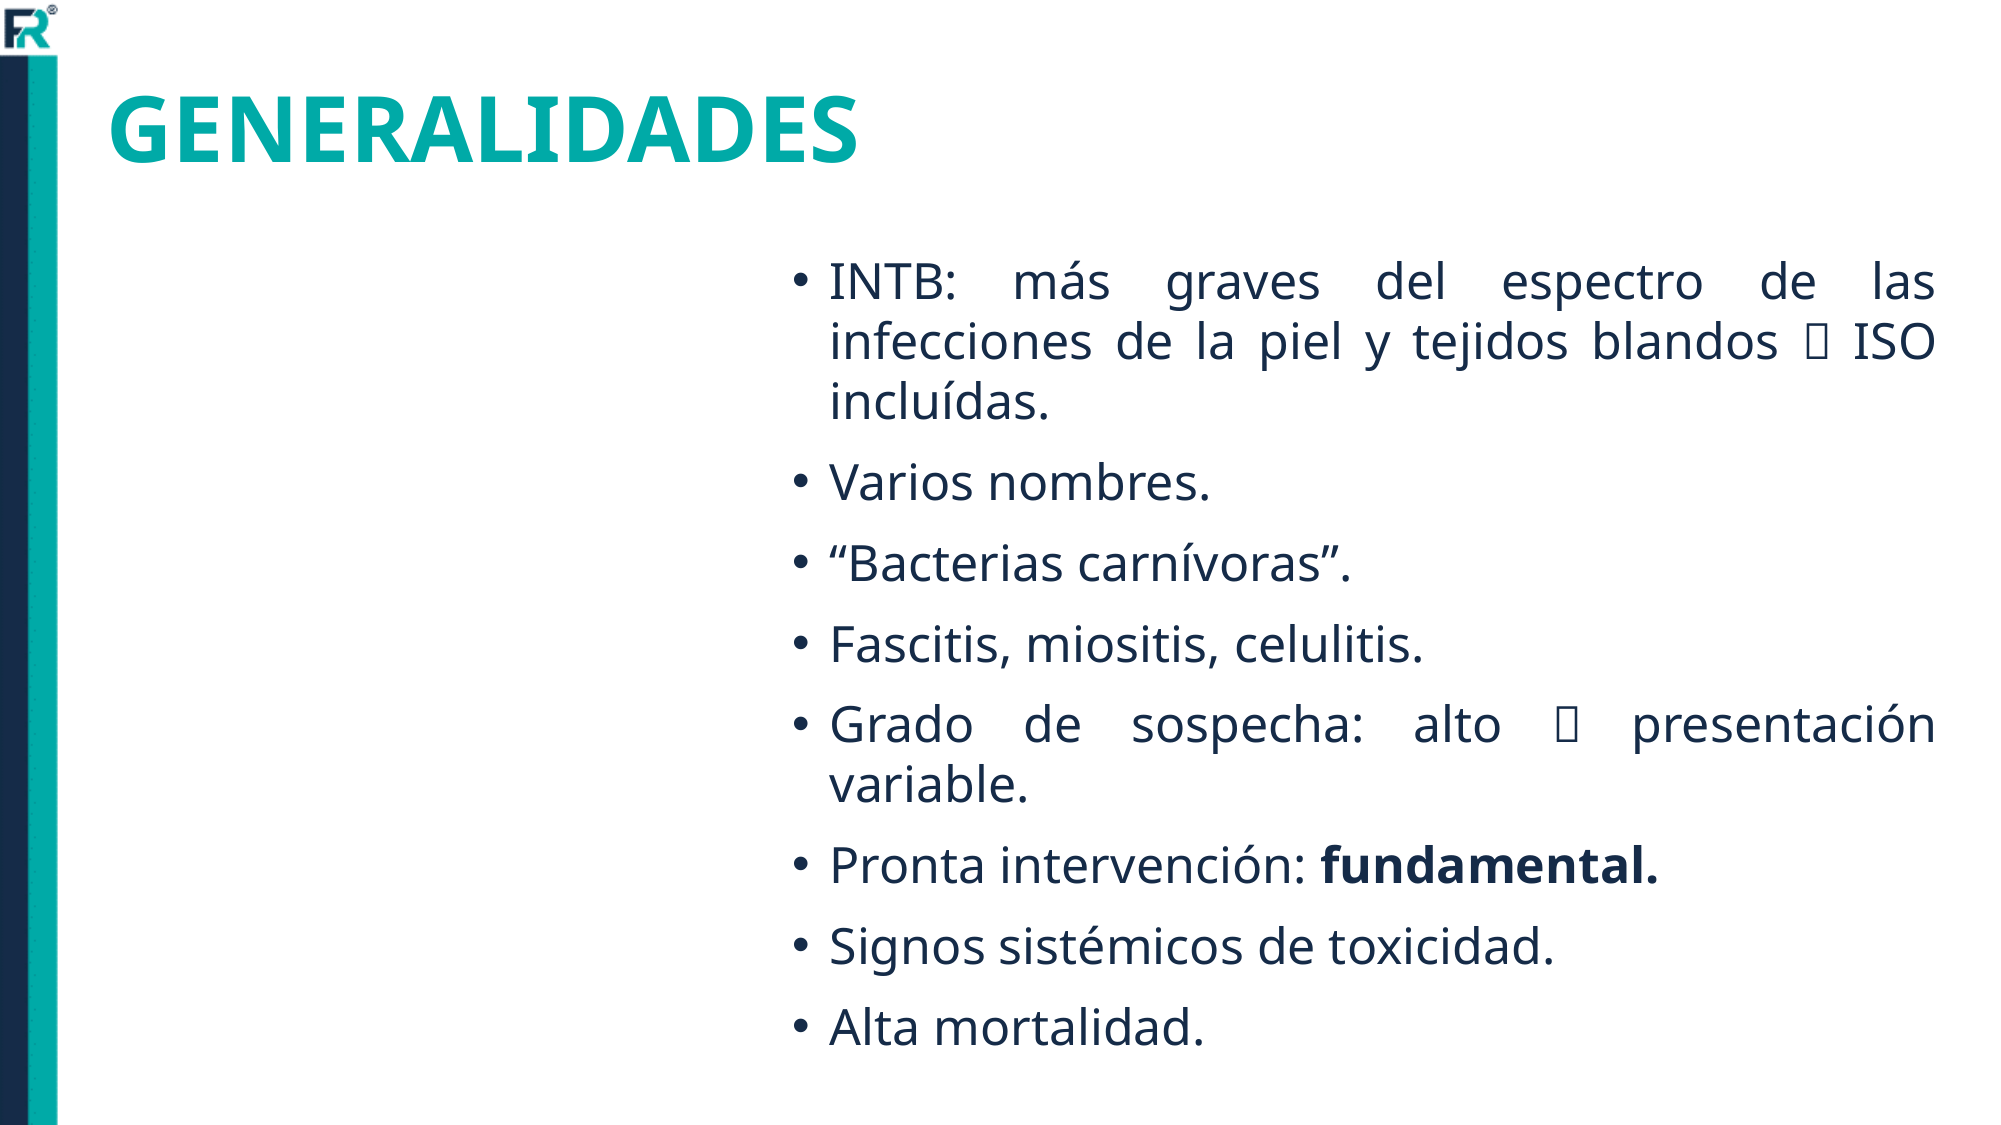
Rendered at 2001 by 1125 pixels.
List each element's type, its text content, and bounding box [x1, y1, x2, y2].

list INTB: más graves del espectro de las infecciones de la piel y tejidos blandos  ISO incluídas. Varios nombres. “Bacterias carnívoras”. Fascitis, miositis, celulitis. Grado de sospecha: alto  presentación variable. Pronta intervención: fundamental. Signos sistémicos de toxicidad. Alta mortalidad. [777, 241, 1953, 1125]
title GENERALIDADES [91, 24, 1817, 242]
picture [0, 0, 2001, 1125]
